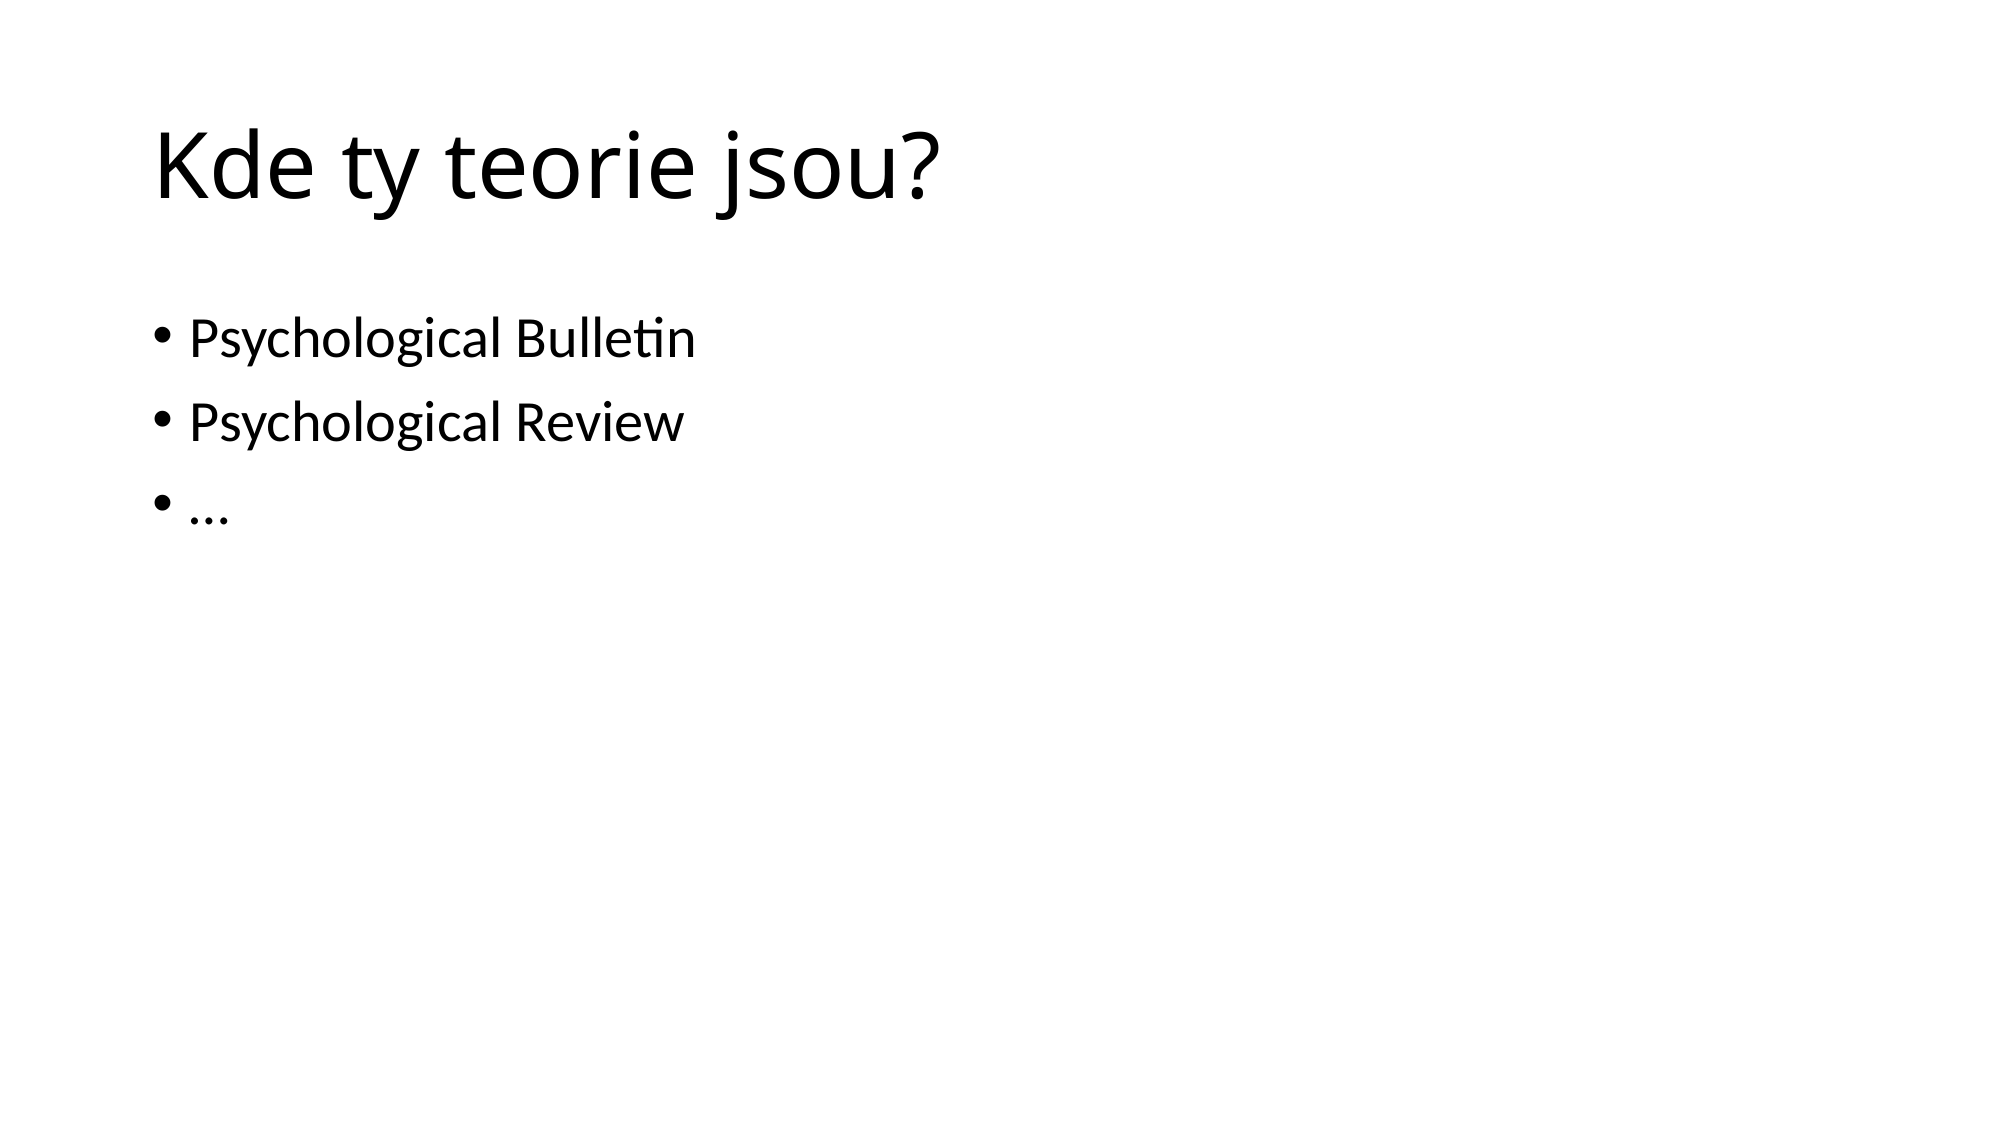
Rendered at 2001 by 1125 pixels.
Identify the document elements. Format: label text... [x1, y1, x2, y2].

title Kde ty teorie jsou? [137, 59, 1863, 278]
list Psychological Bulletin Psychological Review … [137, 299, 1863, 1014]
